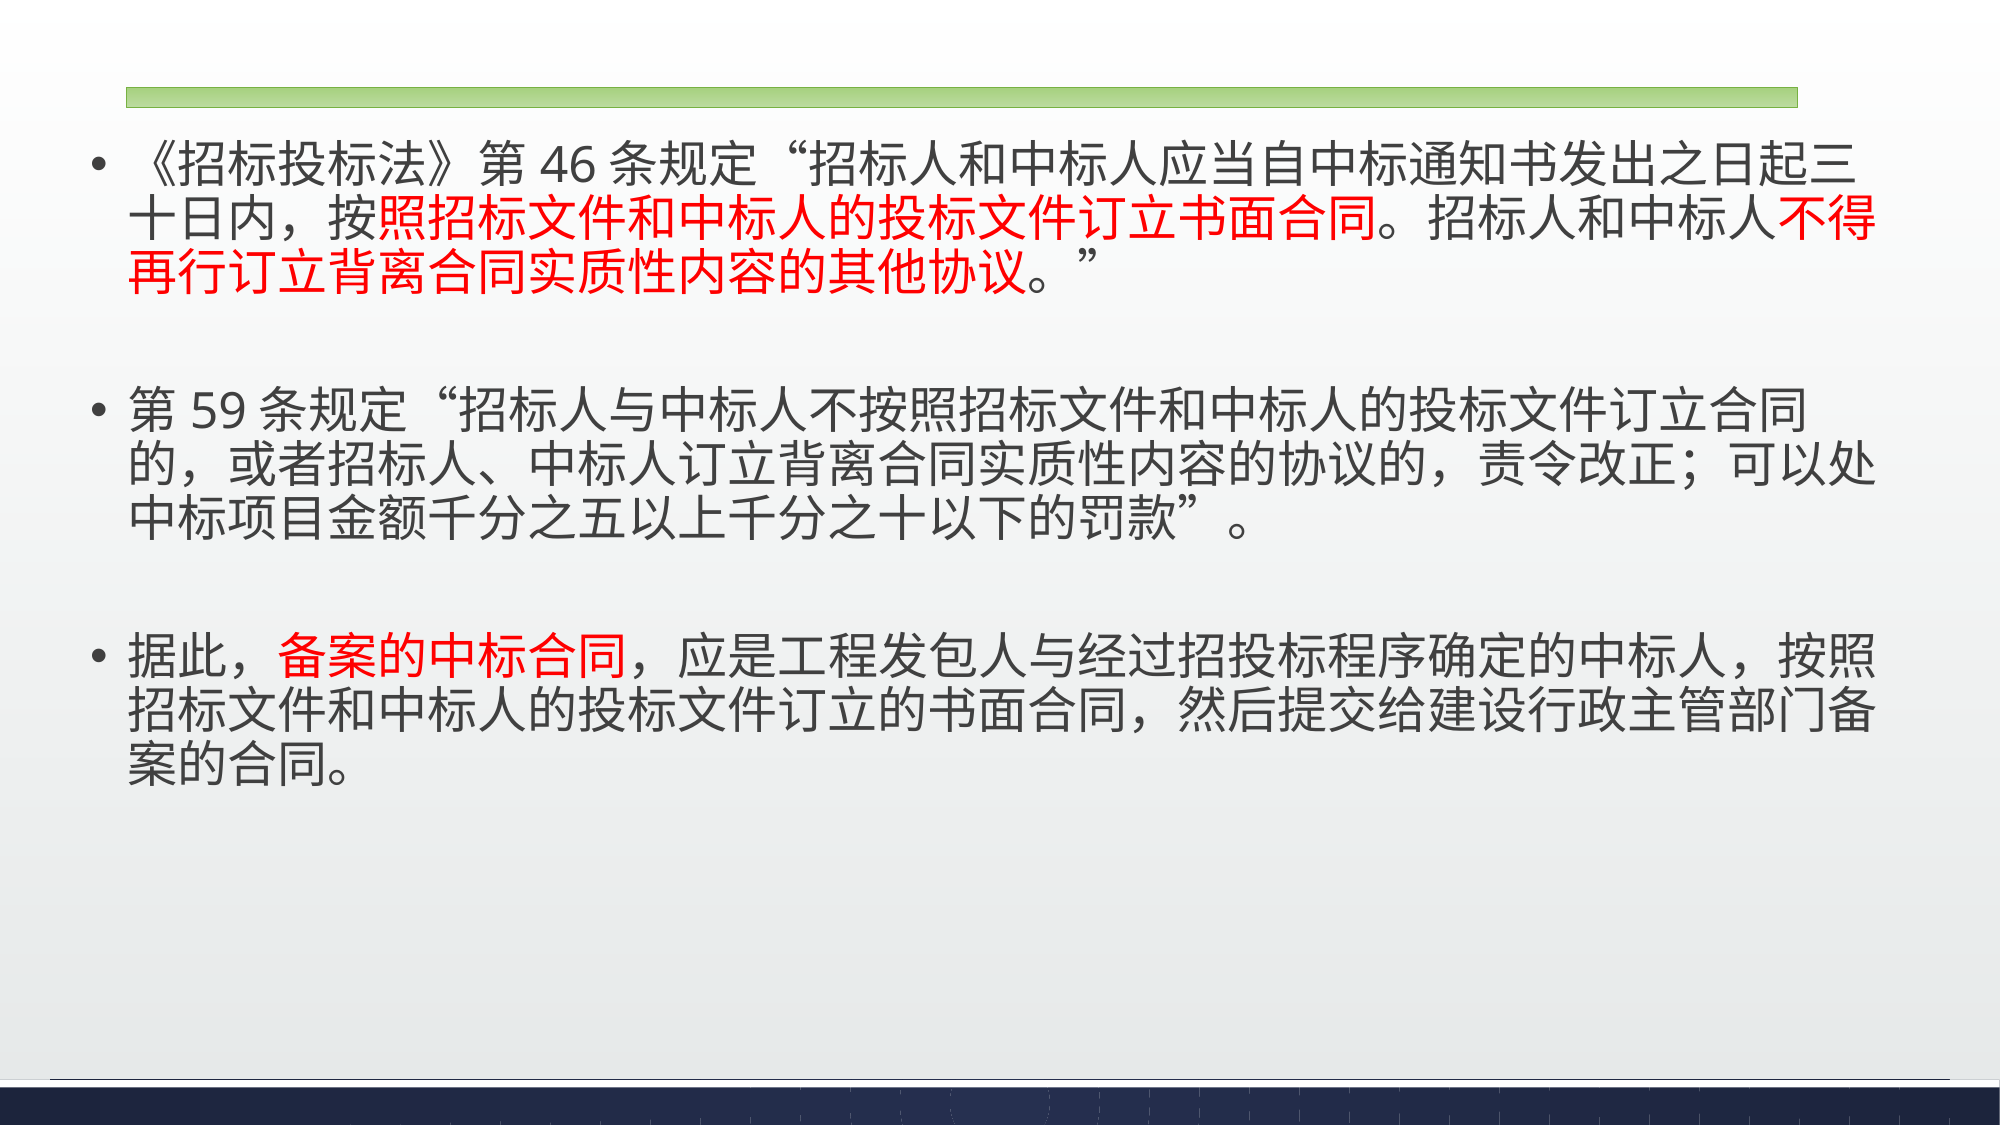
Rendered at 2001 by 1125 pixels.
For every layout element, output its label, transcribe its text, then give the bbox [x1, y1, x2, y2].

list 《招标投标法》第46条规定“招标人和中标人应当自中标通知书发出之日起三十日内，按照招标文件和中标人的投标文件订立书面合同。招标人和中标人不得再行订立背离合同实质性内容的其他协议。” 第59条规定“招标人与中标人不按照招标文件和中标人的投标文件订立合同的，或者招标人、中标人订立背离合同实质性内容的协议的，责令改正；可以处中标项目金额千分之五以上千分之十以下的罚款”。 据此，备案的中标合同，应是工程发包人与经过招投标程序确定的中标人，按照招标文件和中标人的投标文件订立的书面合同，然后提交给建设行政主管部门备案的合同。 [75, 132, 1910, 1125]
text_box [126, 87, 1798, 108]
